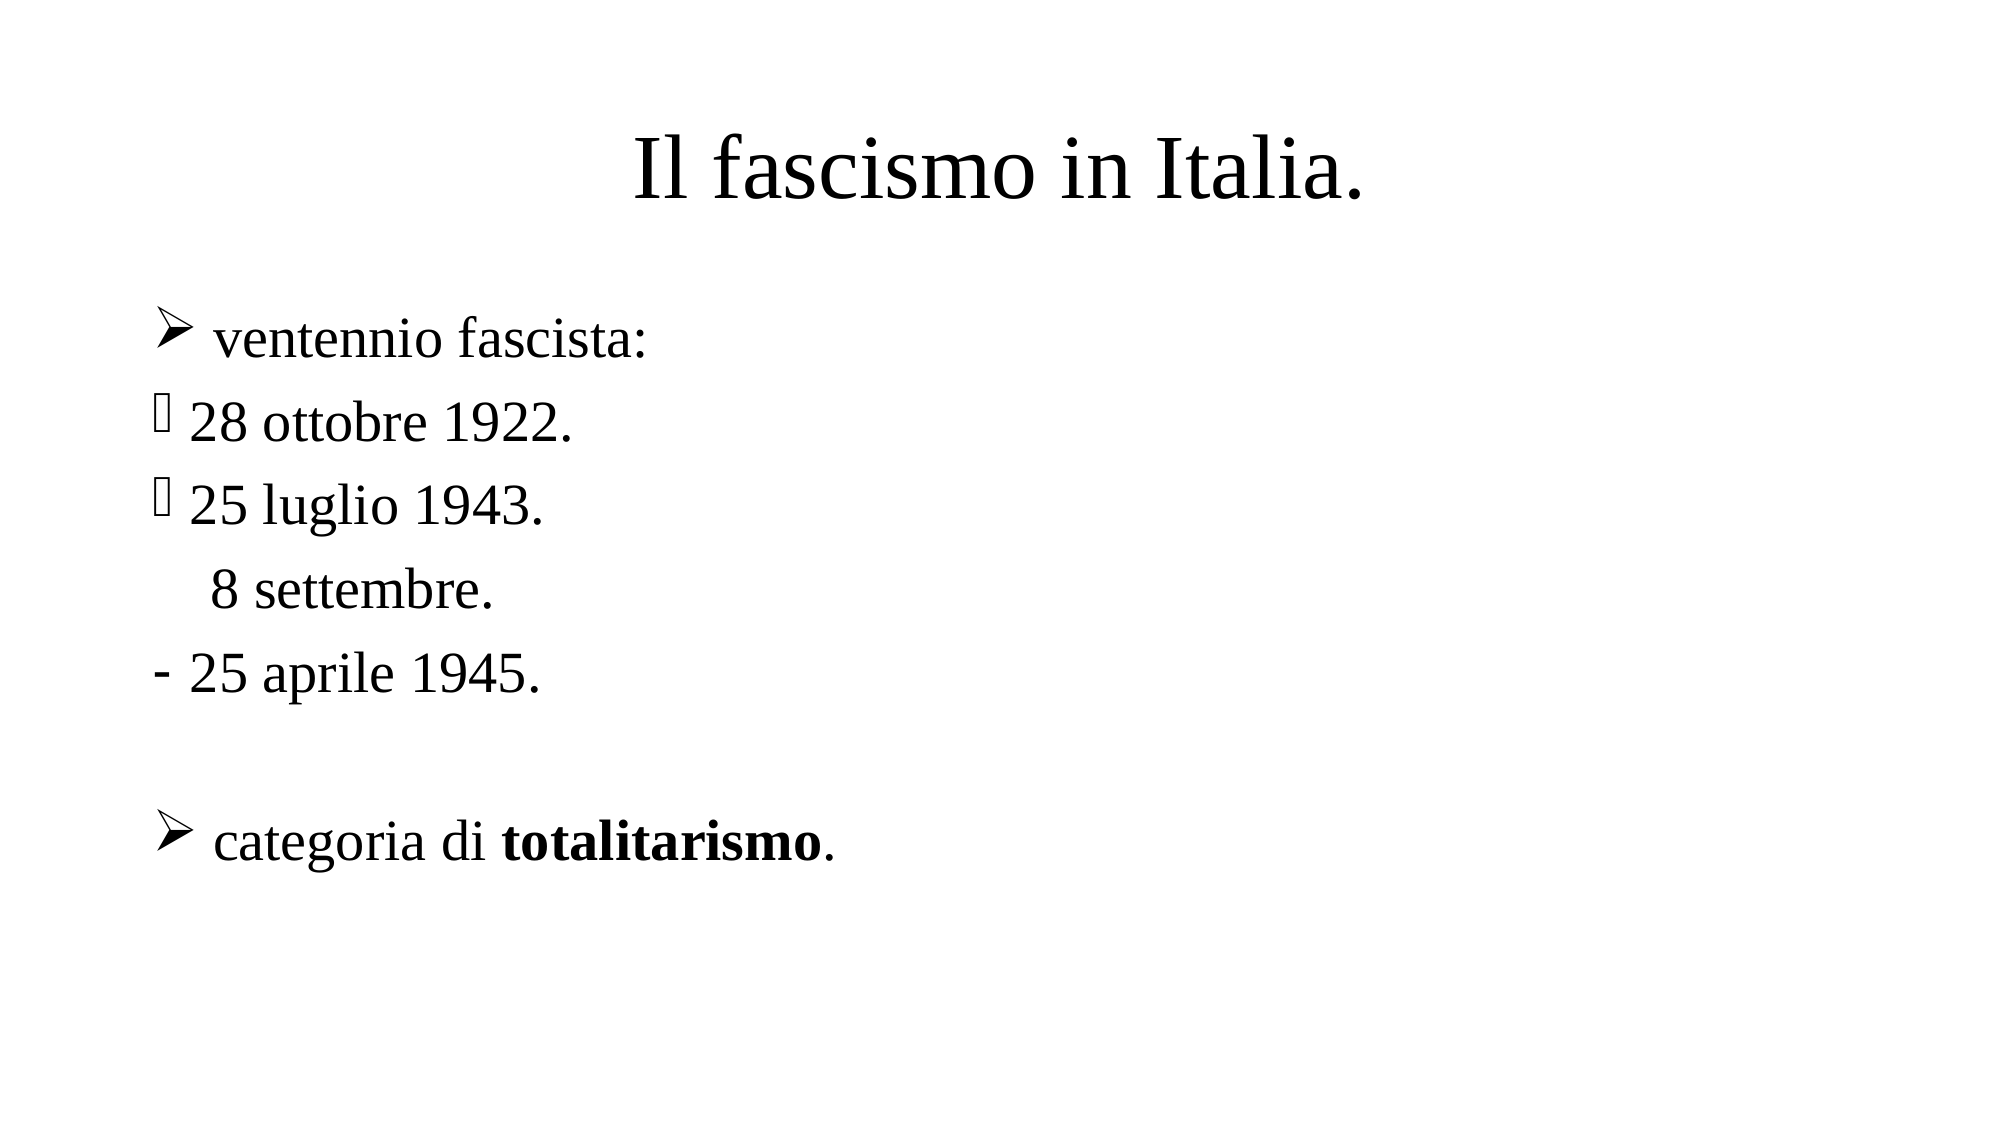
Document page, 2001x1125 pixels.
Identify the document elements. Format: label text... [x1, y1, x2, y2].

list ventennio fascista: 28 ottobre 1922. 25 luglio 1943. 8 settembre. 25 aprile 1945. categoria di totalitarismo. [137, 299, 1863, 1014]
title Il fascismo in Italia. [137, 59, 1863, 278]
